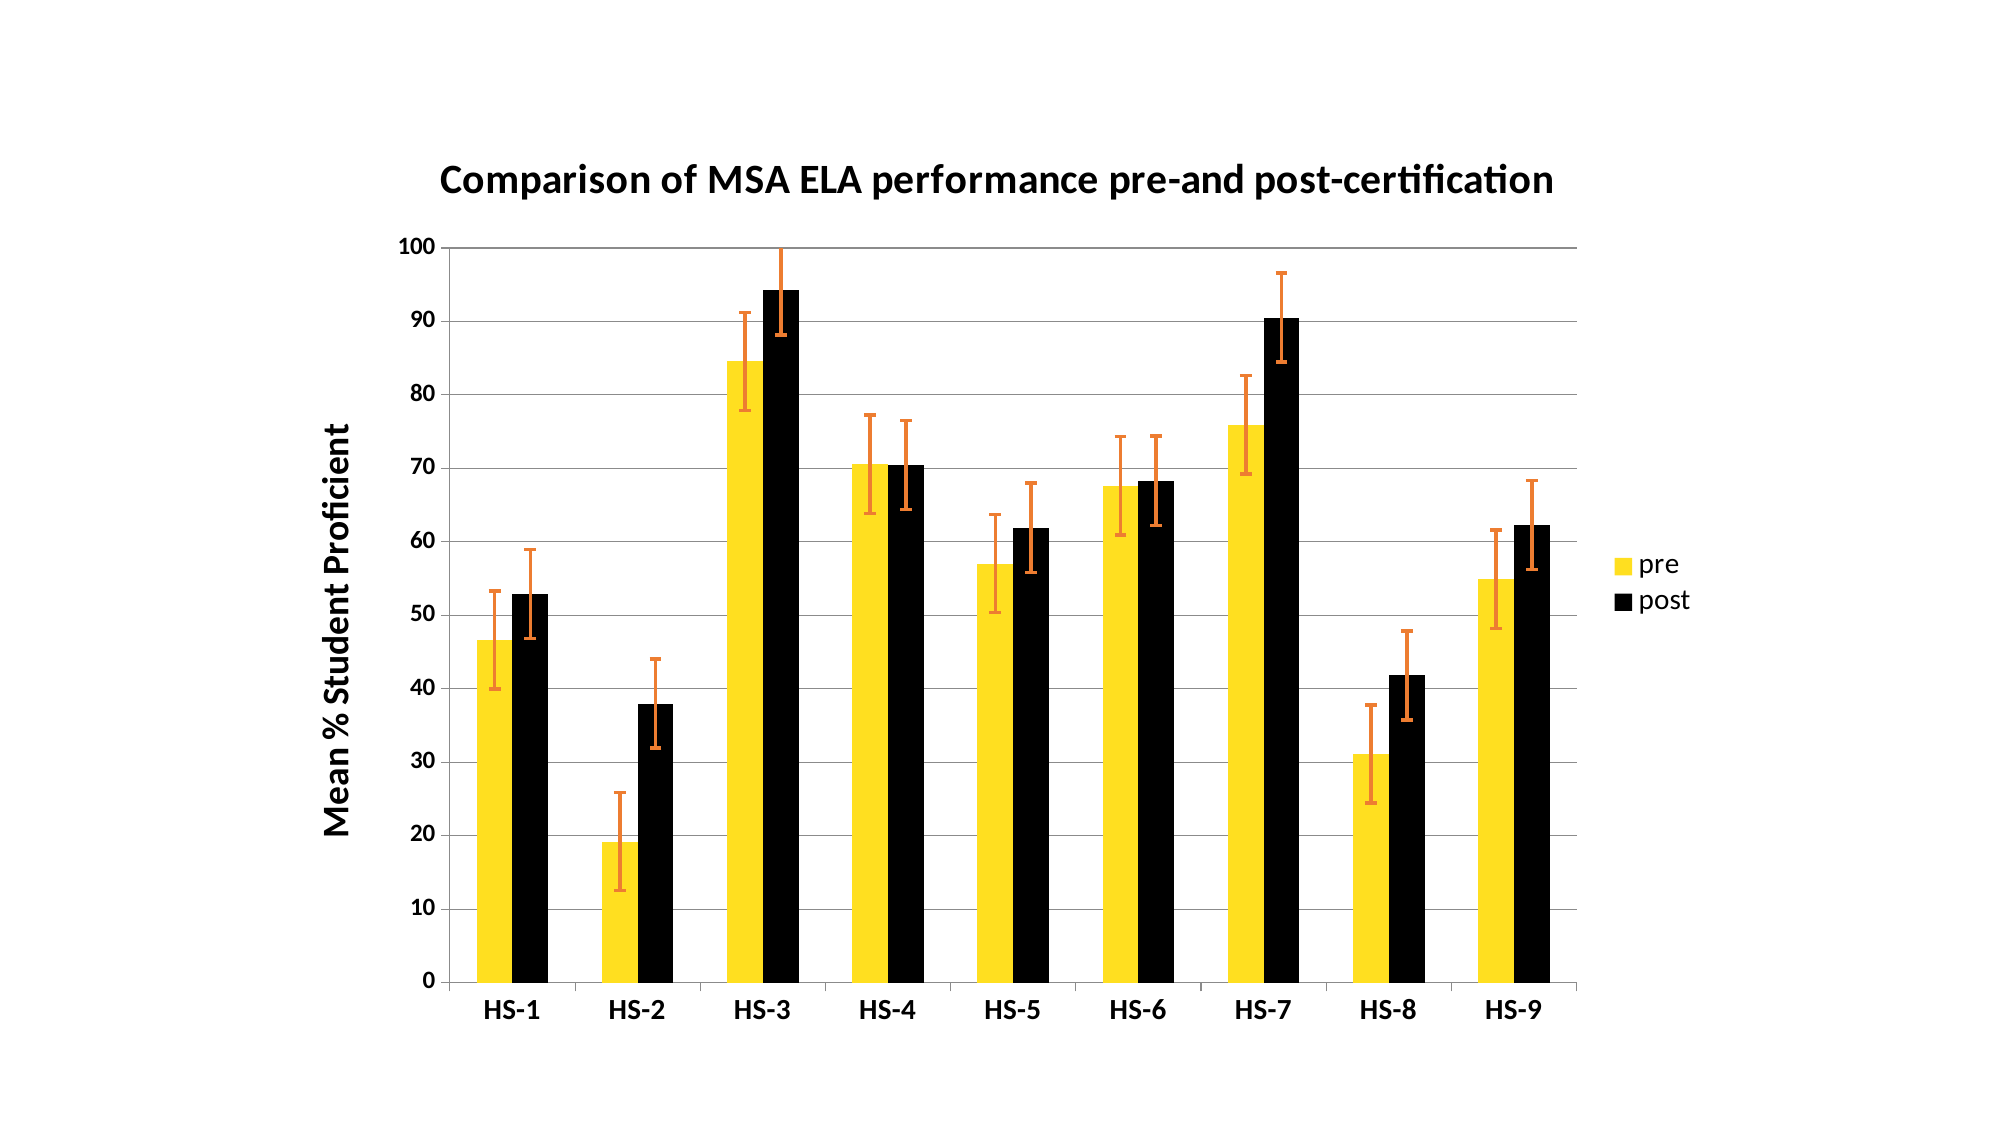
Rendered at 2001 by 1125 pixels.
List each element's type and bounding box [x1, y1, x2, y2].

chart [282, 123, 1713, 1046]
